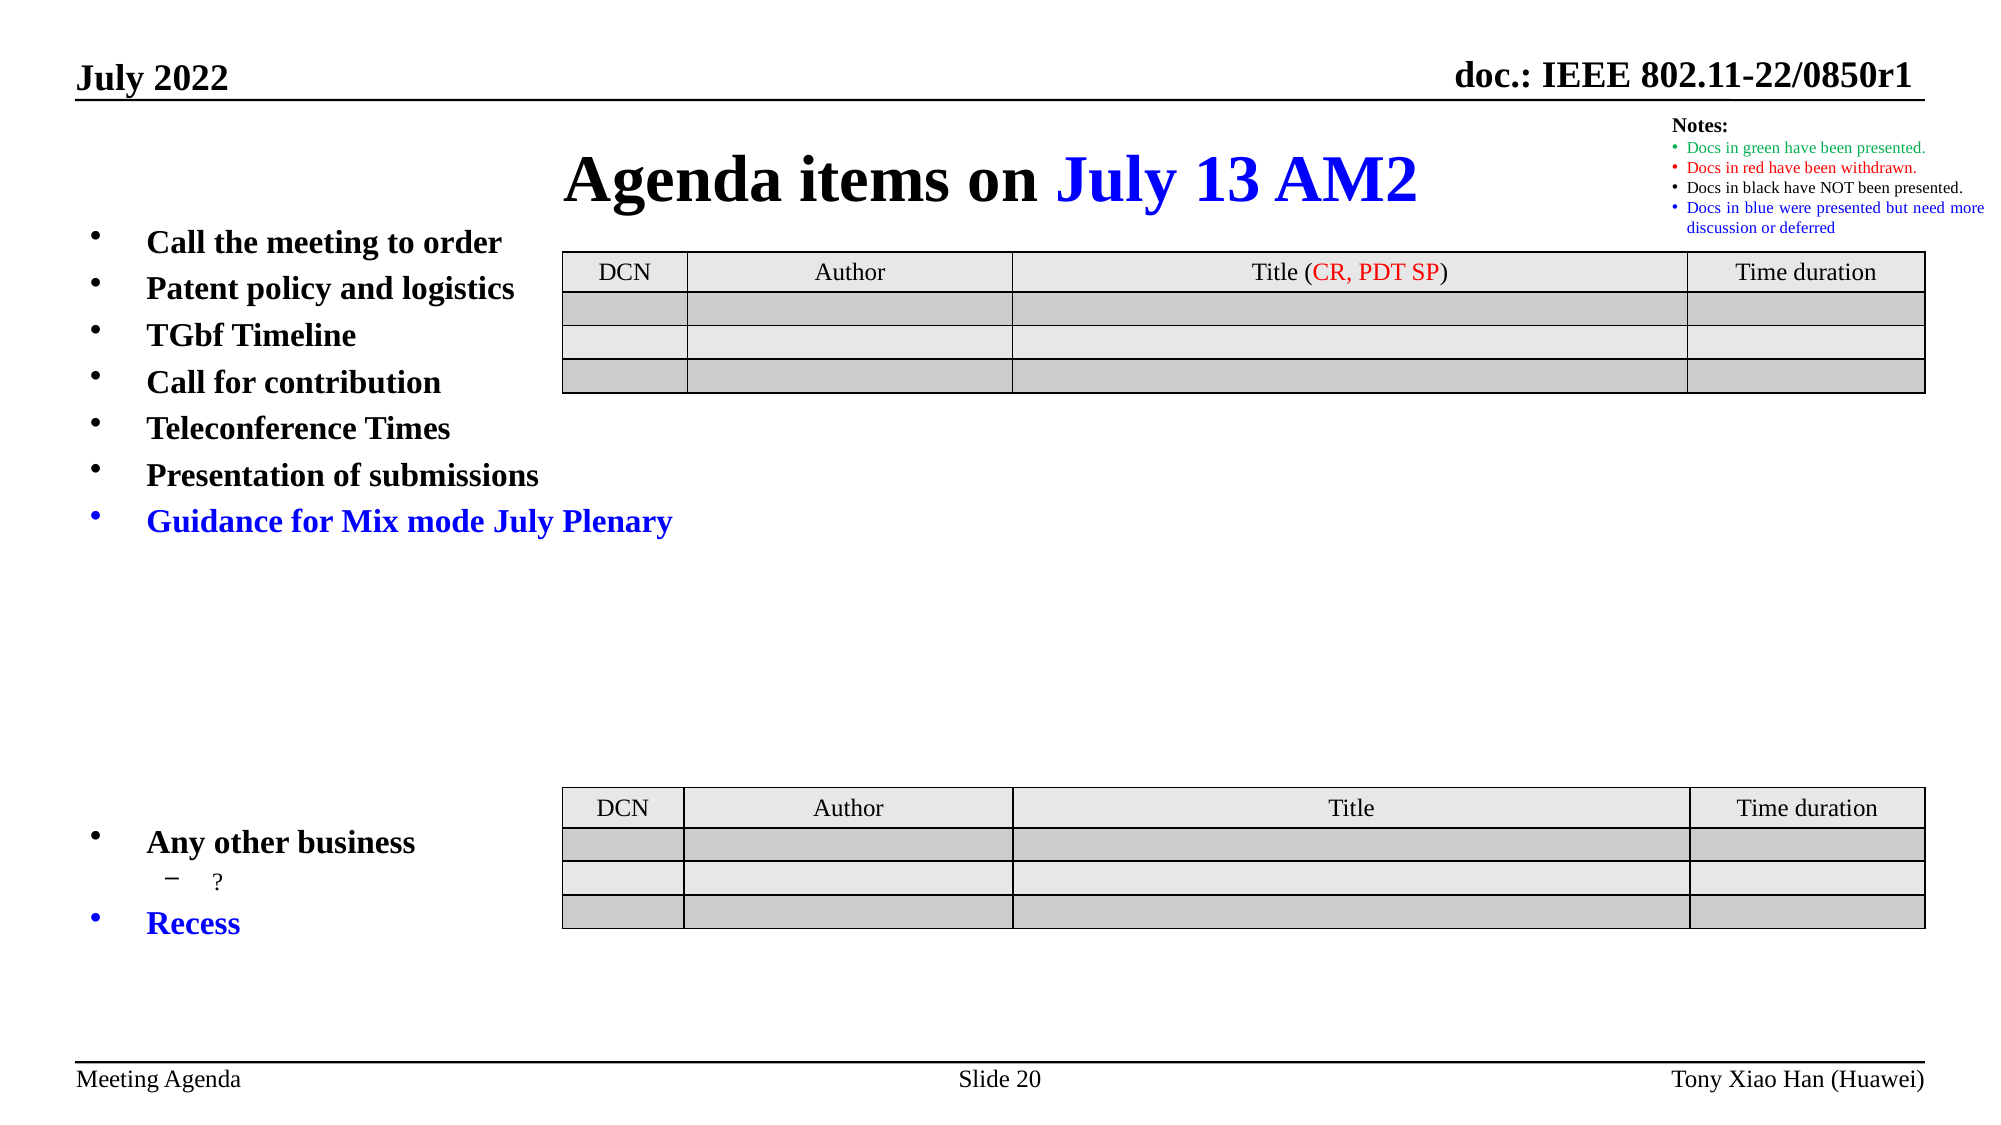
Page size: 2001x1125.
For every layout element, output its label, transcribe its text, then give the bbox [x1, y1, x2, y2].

table_cell [1013, 360, 1687, 392]
table_cell [1013, 293, 1687, 325]
table_cell [685, 862, 1012, 894]
text_box Agenda items on July 13 AM2 [362, 87, 1638, 251]
table_cell [563, 829, 683, 860]
table_header Title [1014, 788, 1689, 827]
table_cell [688, 326, 1012, 358]
table_cell [1688, 293, 1924, 325]
table_cell [1688, 326, 1924, 358]
table_cell [1691, 862, 1924, 894]
table_header Author [688, 253, 1012, 291]
table_cell [563, 360, 687, 392]
table_cell [563, 862, 683, 894]
table_header Time duration [1688, 253, 1924, 291]
table_header Author [685, 788, 1012, 827]
table_cell [1691, 896, 1924, 928]
table_header DCN [563, 253, 687, 291]
table_cell [563, 293, 687, 325]
table_cell [1013, 326, 1687, 358]
table_cell [1688, 360, 1924, 392]
table_cell [1691, 829, 1924, 860]
table_cell [563, 326, 687, 358]
table_header Time duration [1691, 788, 1924, 827]
table_header Title (CR, PDT SP) [1013, 253, 1687, 291]
table_cell [1014, 896, 1689, 928]
text_box Call the meeting to order Patent policy and logistics TGbf Timeline Call for contribution Teleconference Times Presentation of submissions Guidance for Mix mode July Plenary Any other business ? Recess [75, 212, 700, 1058]
table_cell [1014, 862, 1689, 894]
table_cell [685, 829, 1012, 860]
table_cell [1014, 829, 1689, 860]
table_cell [688, 360, 1012, 392]
table_cell [688, 293, 1012, 325]
table_header DCN [563, 788, 683, 827]
table_cell [563, 896, 683, 928]
table_cell [685, 896, 1012, 928]
text_box Notes: Docs in green have been presented. Docs in red have been withdrawn. Docs in black have NOT been presented. Docs in blue were presented but need more discussion or deferred [1657, 104, 2000, 246]
